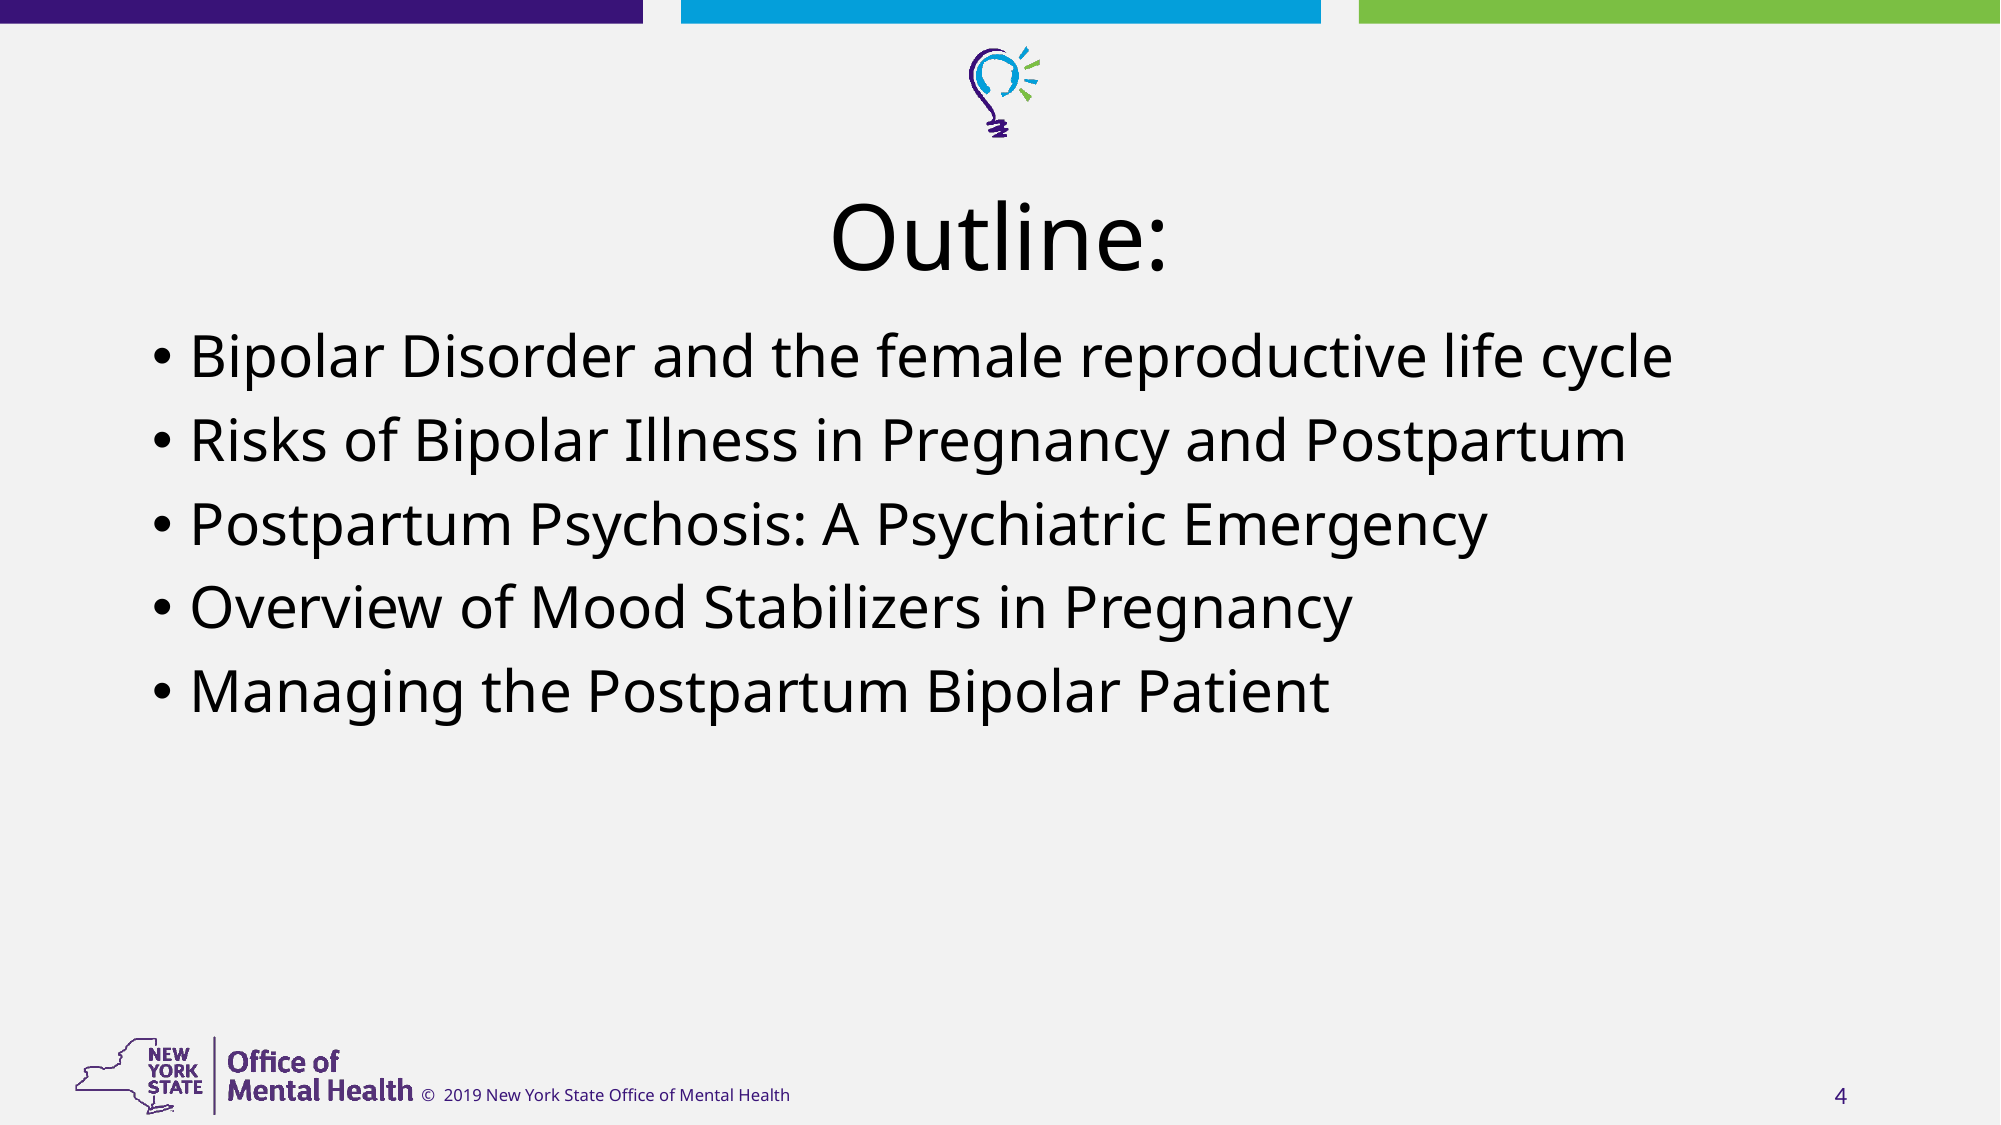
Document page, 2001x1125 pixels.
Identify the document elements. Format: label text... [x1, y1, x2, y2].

picture [949, 26, 1051, 157]
list Bipolar Disorder and the female reproductive life cycle Risks of Bipolar Illness in Pregnancy and Postpartum Postpartum Psychosis: A Psychiatric Emergency Overview of Mood Stabilizers in Pregnancy Managing the Postpartum Bipolar Patient [137, 320, 1863, 1034]
picture [71, 1032, 417, 1119]
title Outline: [137, 183, 1863, 300]
